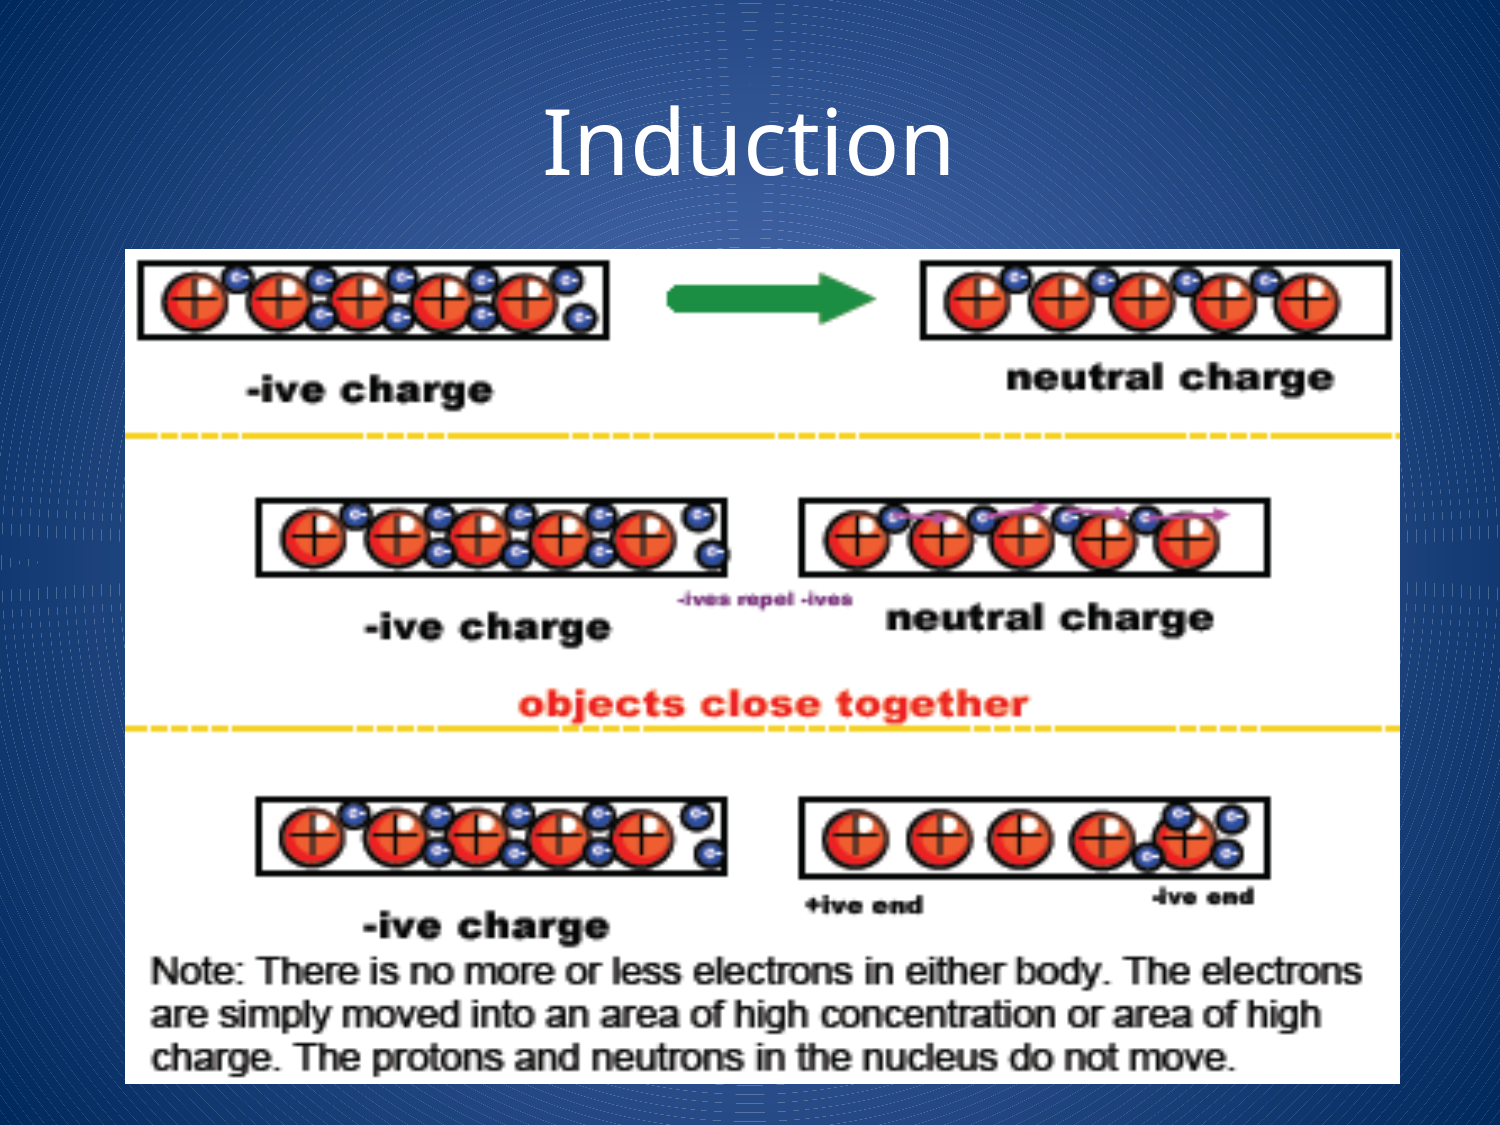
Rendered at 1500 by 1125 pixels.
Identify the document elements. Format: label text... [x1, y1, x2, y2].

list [124, 249, 1401, 1084]
title Induction [75, 45, 1425, 233]
